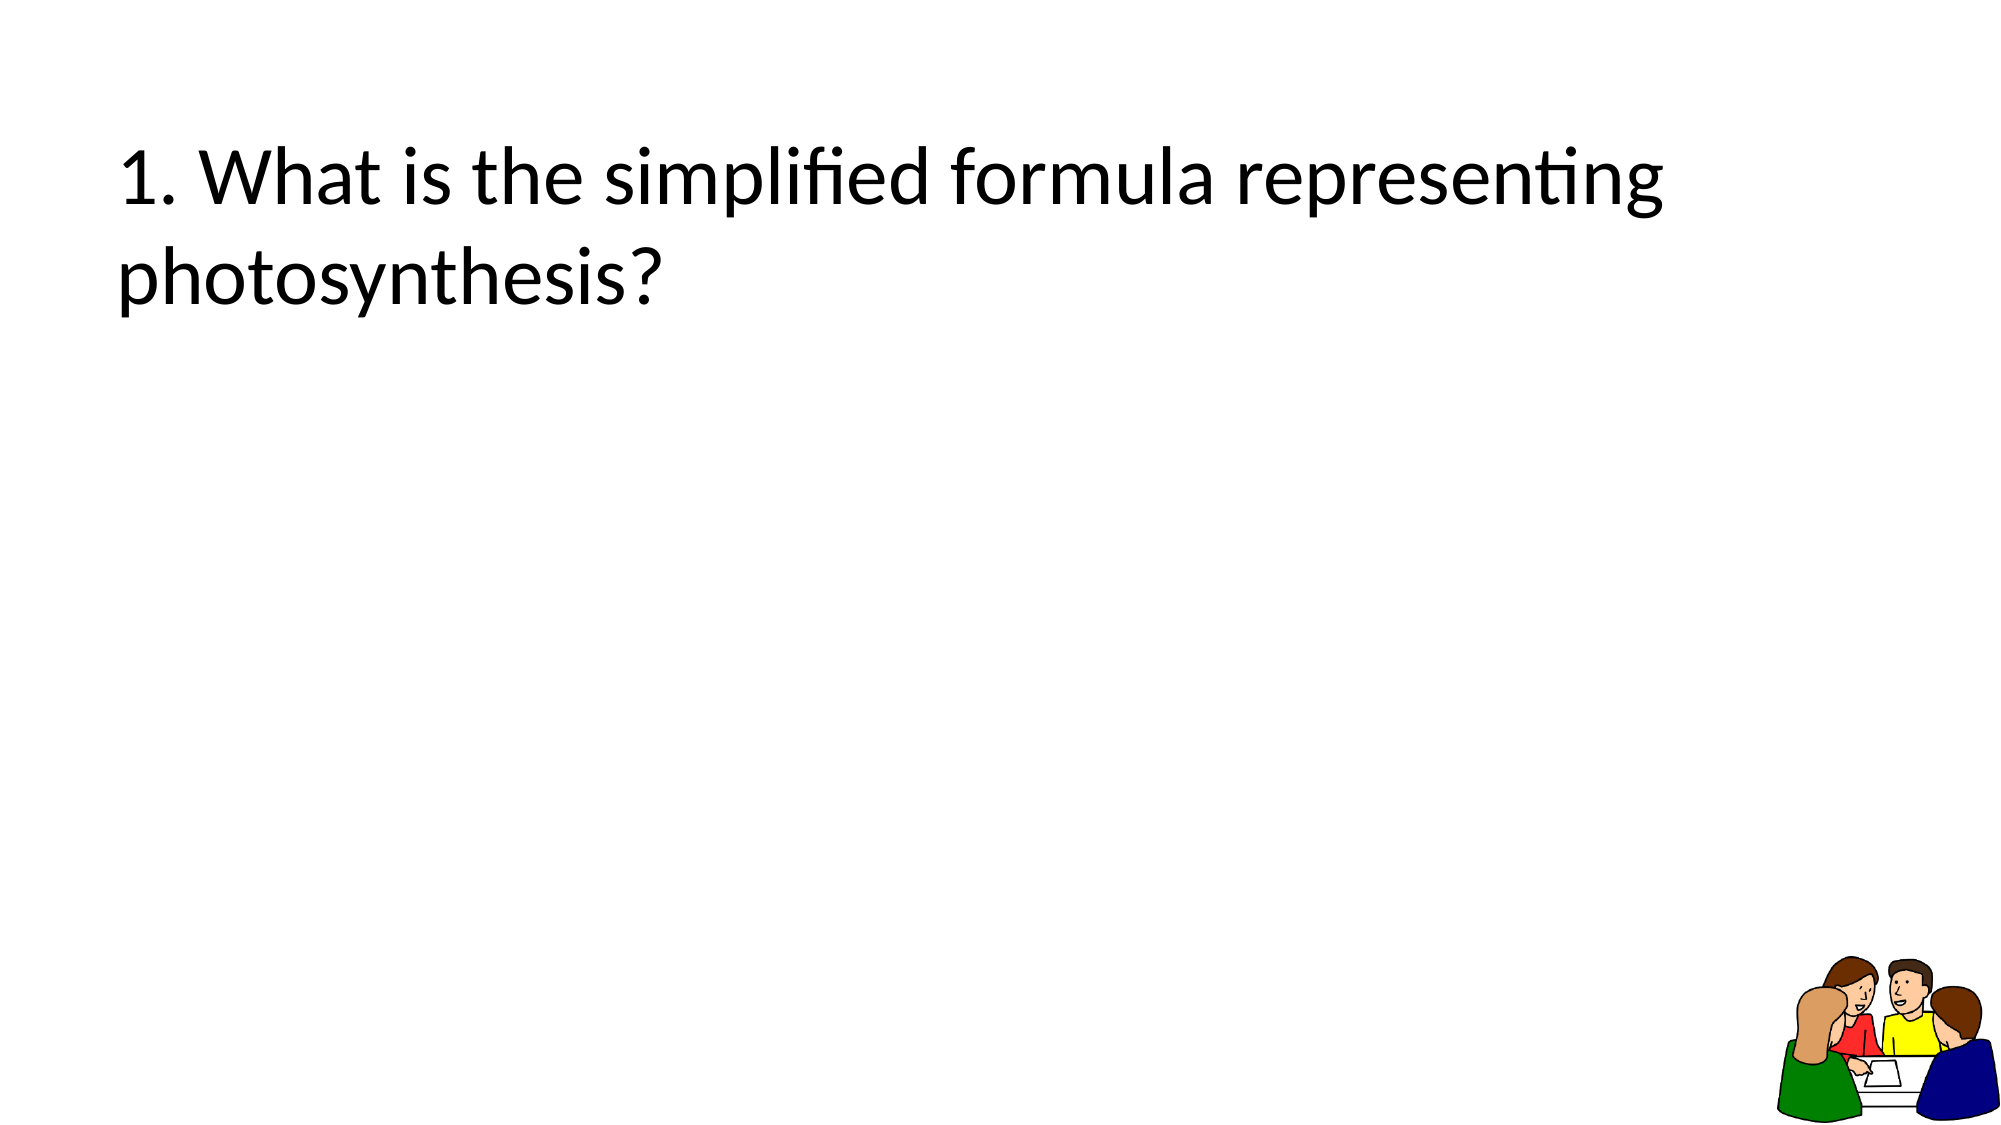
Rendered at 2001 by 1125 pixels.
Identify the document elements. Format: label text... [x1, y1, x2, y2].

picture [1777, 956, 2000, 1123]
text_box 1. What is the simplified formula representing photosynthesis? [101, 113, 1902, 329]
